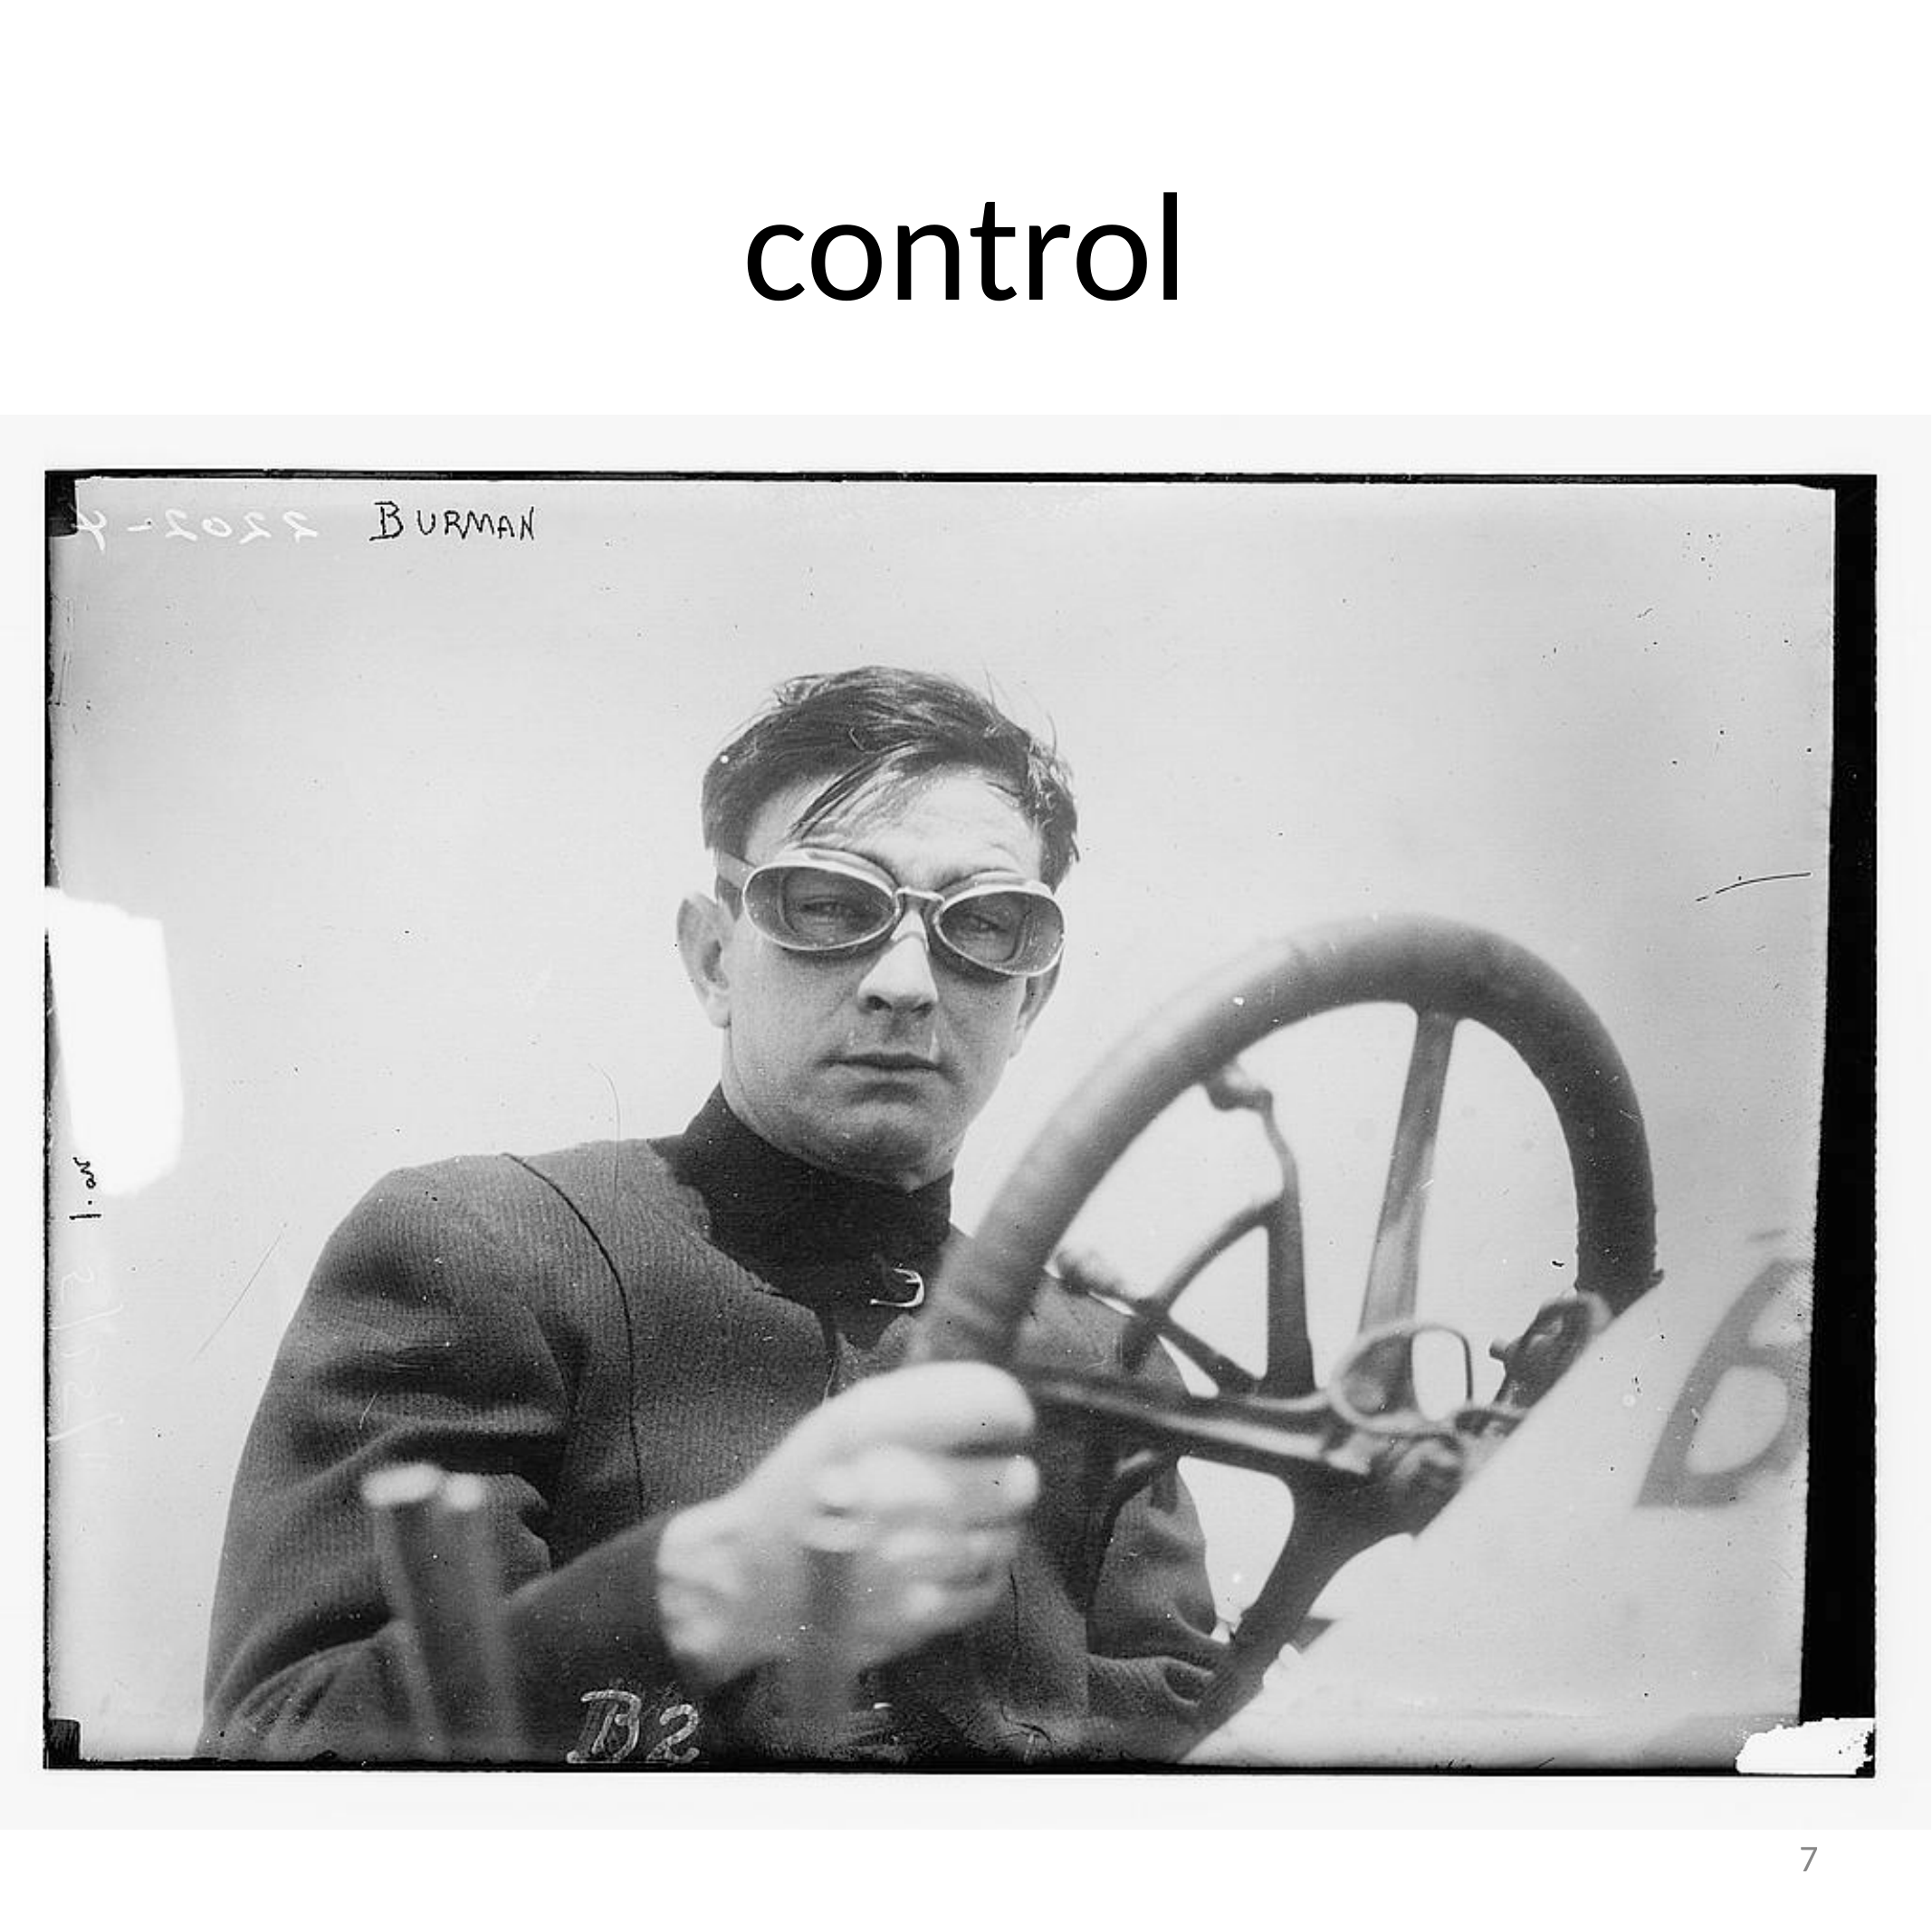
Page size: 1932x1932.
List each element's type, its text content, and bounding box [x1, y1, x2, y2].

picture [0, 415, 1932, 1830]
slide_number 7 [1781, 1837, 1837, 1888]
title control [96, 25, 1836, 413]
